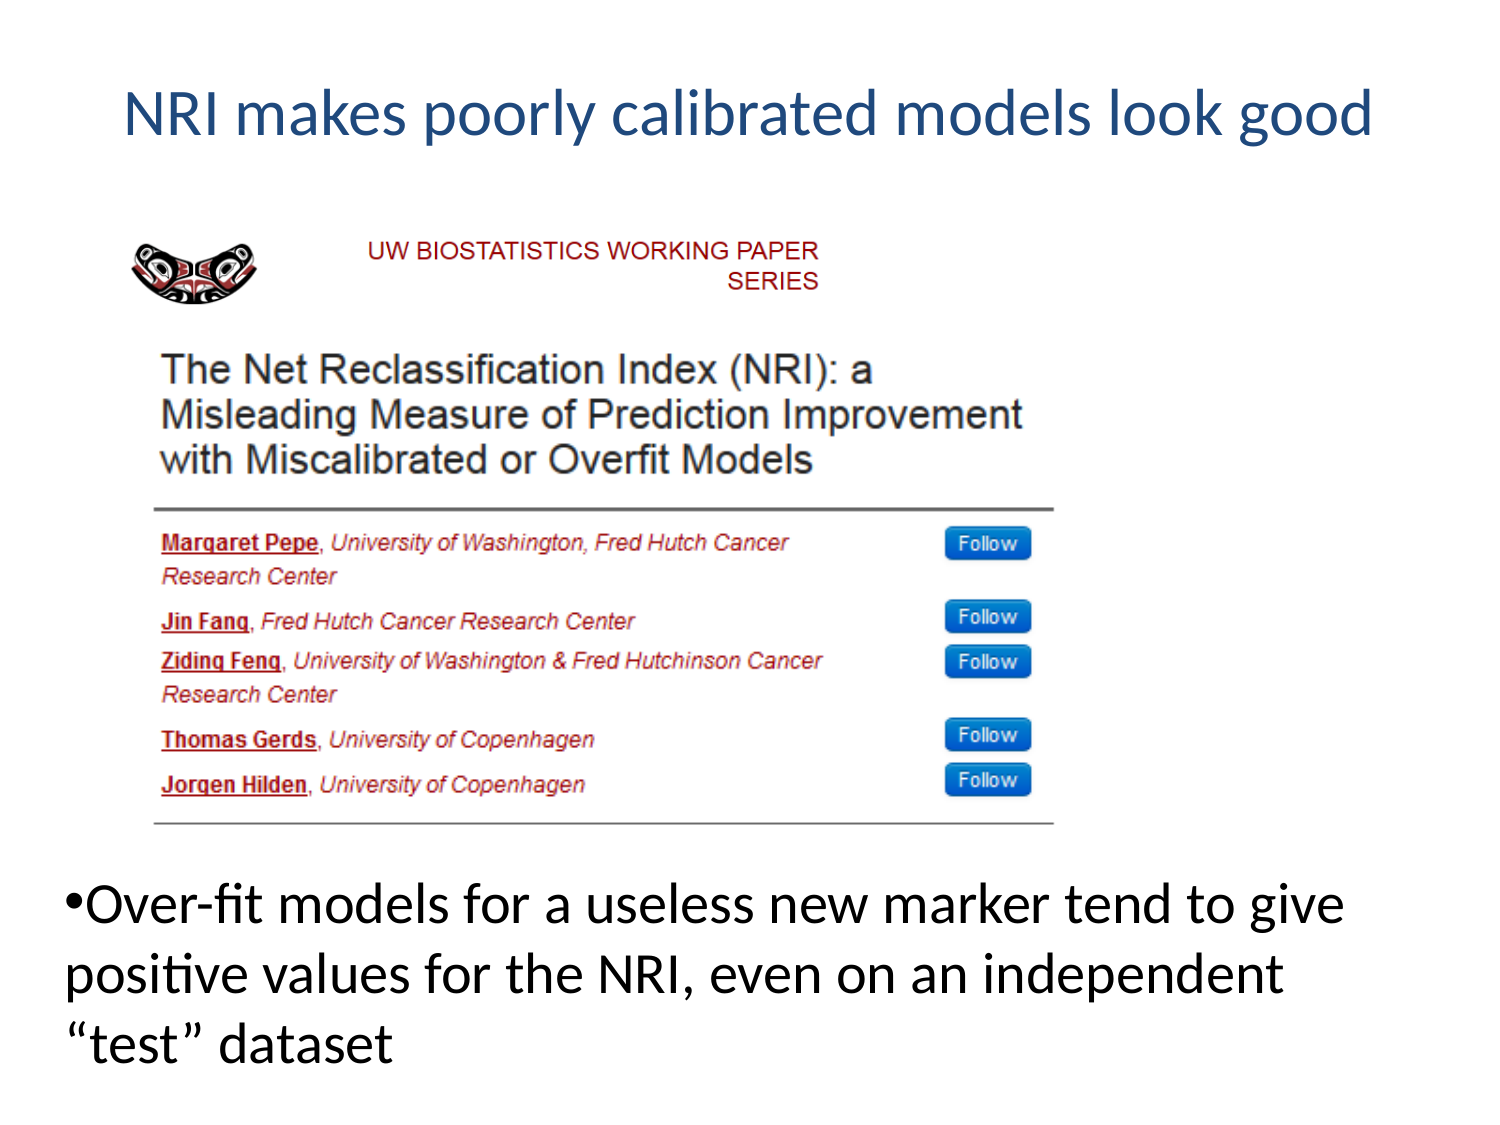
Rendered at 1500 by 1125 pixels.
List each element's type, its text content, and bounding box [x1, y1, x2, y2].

picture [112, 208, 851, 313]
title NRI makes poorly calibrated models look good [0, 37, 1500, 180]
picture [112, 324, 1064, 826]
text_box Over-fit models for a useless new marker tend to give positive values for the NRI, even on an independent “test” dataset [49, 787, 1413, 1083]
